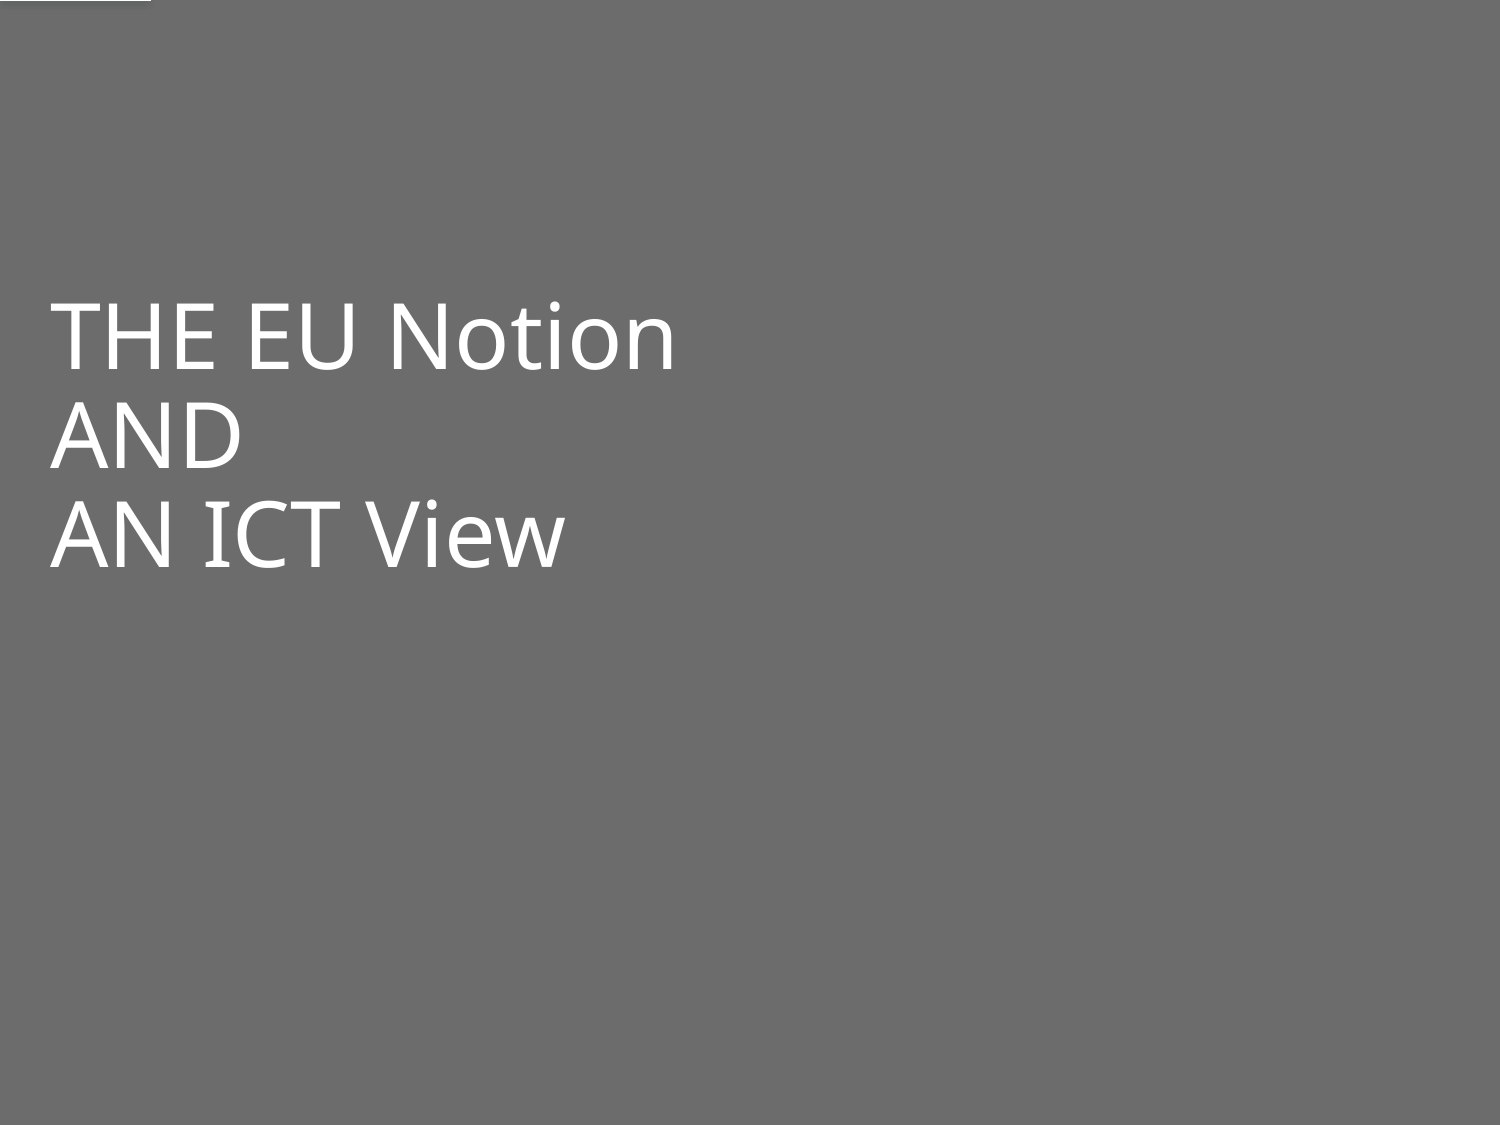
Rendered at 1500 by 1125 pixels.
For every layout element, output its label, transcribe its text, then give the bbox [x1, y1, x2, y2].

title THE EU Notion AND AN ICT View [49, 290, 1444, 592]
